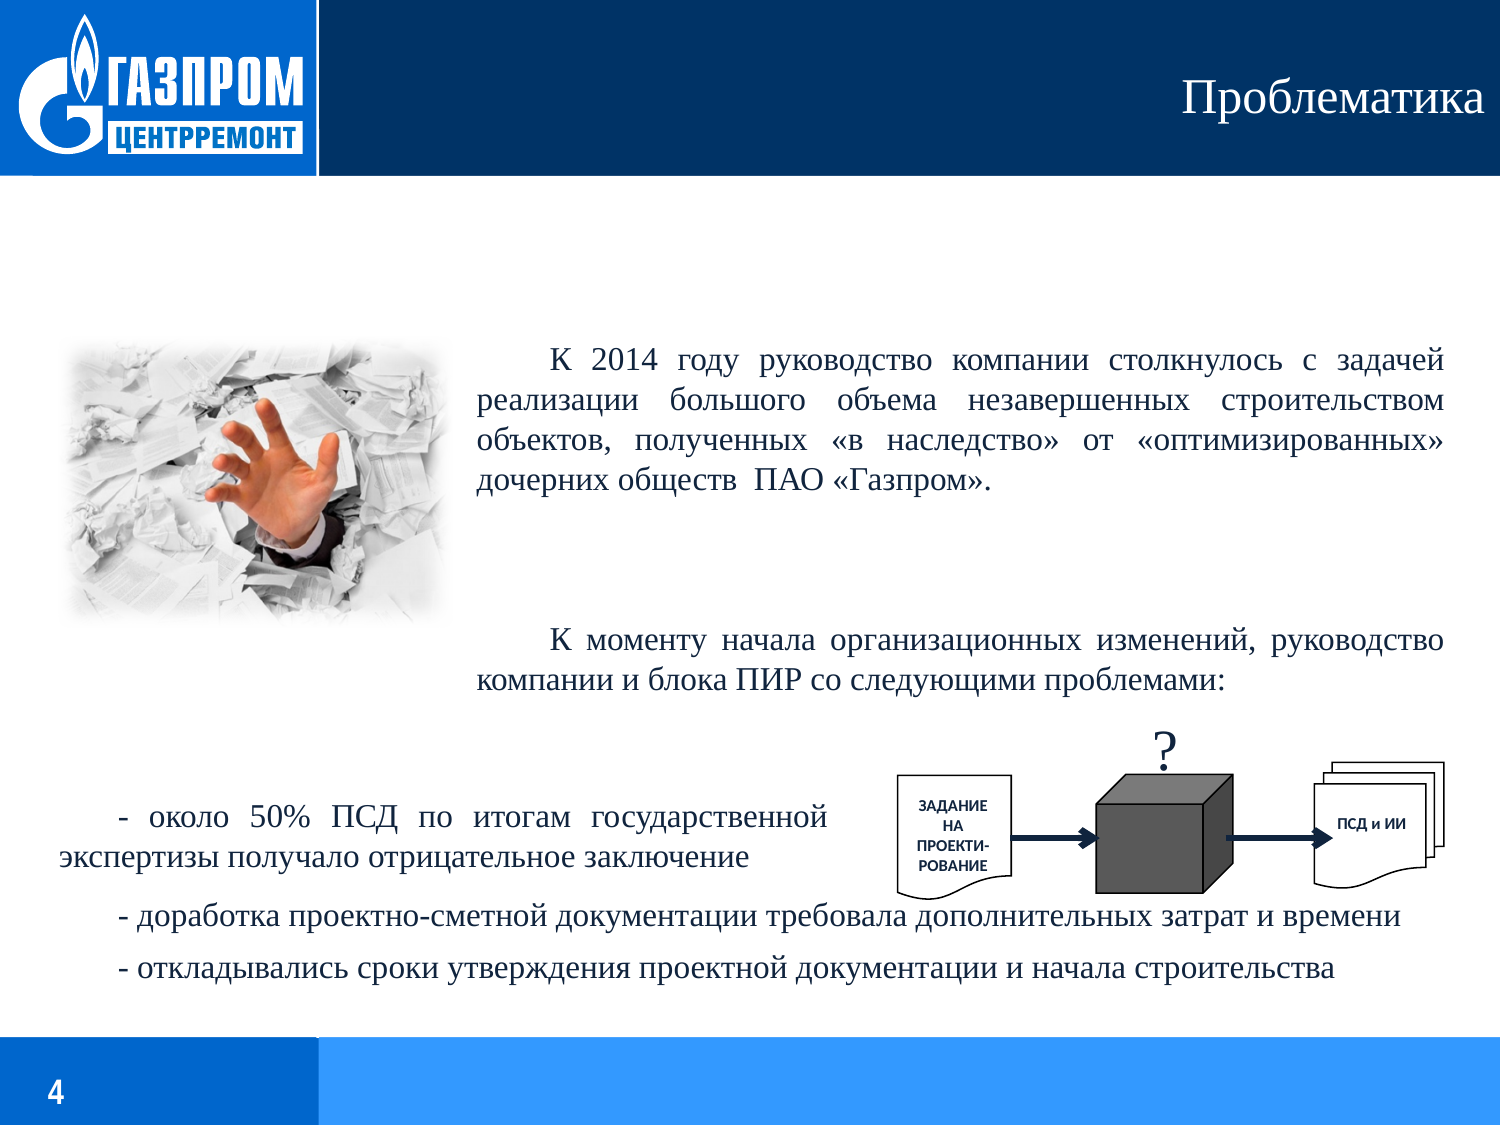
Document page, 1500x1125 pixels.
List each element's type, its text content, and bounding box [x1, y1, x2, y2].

text_box ЗАДАНИЕ НА ПРОЕКТИ-РОВАНИЕ [898, 787, 1008, 833]
text_box - около 50% ПСД по итогам государственной экспертизы получало отрицательное заключение [0, 786, 844, 881]
text_box К 2014 году руководство компании столкнулось с задачей реализации большого объема незавершенных строительством объектов, полученных «в наследство» от «оптимизированных» дочерних обществ ПАО «Газпром». К моменту начала организационных изменений, руководство компании и блока ПИР со следующими проблемами: [461, 330, 1461, 705]
text_box - доработка проектно-сметной документации требовала дополнительных затрат и времени - откладывались сроки утверждения проектной документации и начала строительства [0, 885, 1459, 993]
text_box ? [1138, 704, 1216, 790]
text_box ПСД и ИИ [1317, 805, 1427, 878]
text_box [1096, 774, 1233, 885]
picture [57, 334, 454, 629]
text_box [1314, 762, 1444, 858]
text_box 4 [33, 1061, 91, 1120]
text_box [1314, 849, 1378, 885]
text_box [897, 775, 1012, 885]
text_box Проблематика [317, 55, 1500, 131]
